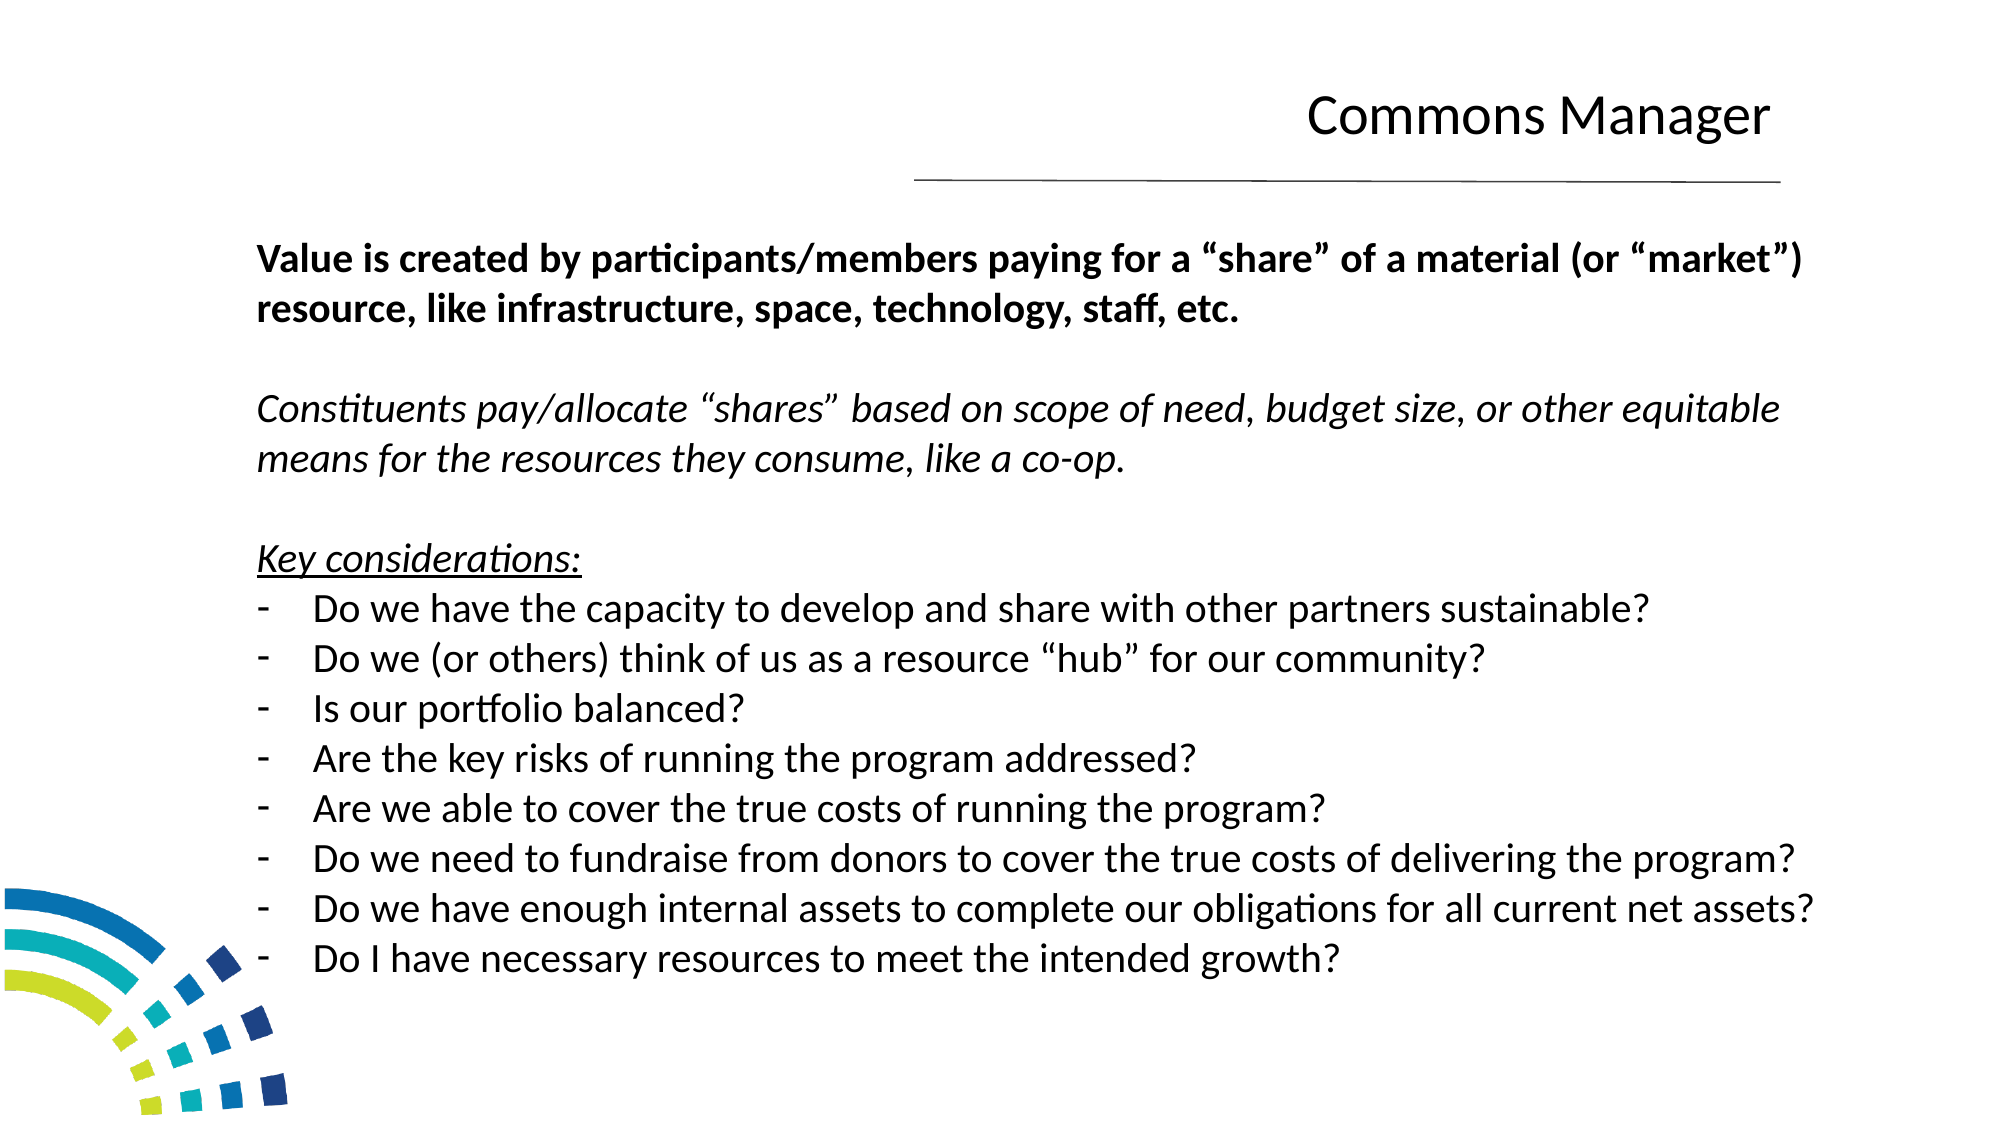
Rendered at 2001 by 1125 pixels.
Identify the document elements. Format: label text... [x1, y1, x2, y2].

picture [0, 878, 292, 1125]
text_box Commons Manager [438, 68, 1787, 154]
text_box Value is created by participants/members paying for a “share” of a material (or “market”) resource, like infrastructure, space, technology, staff, etc. Constituents pay/allocate “shares” based on scope of need, budget size, or other equitable means for the resources they consume, like a co-op. Key considerations: Do we have the capacity to develop and share with other partners sustainable? Do we (or others) think of us as a resource “hub” for our community? Is our portfolio balanced? Are the key risks of running the program addressed? Are we able to cover the true costs of running the program? Do we need to fundraise from donors to cover the true costs of delivering the program? Do we have enough internal assets to complete our obligations for all current net assets? Do I have necessary resources to meet the intended growth? [241, 215, 1917, 904]
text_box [913, 179, 1781, 183]
